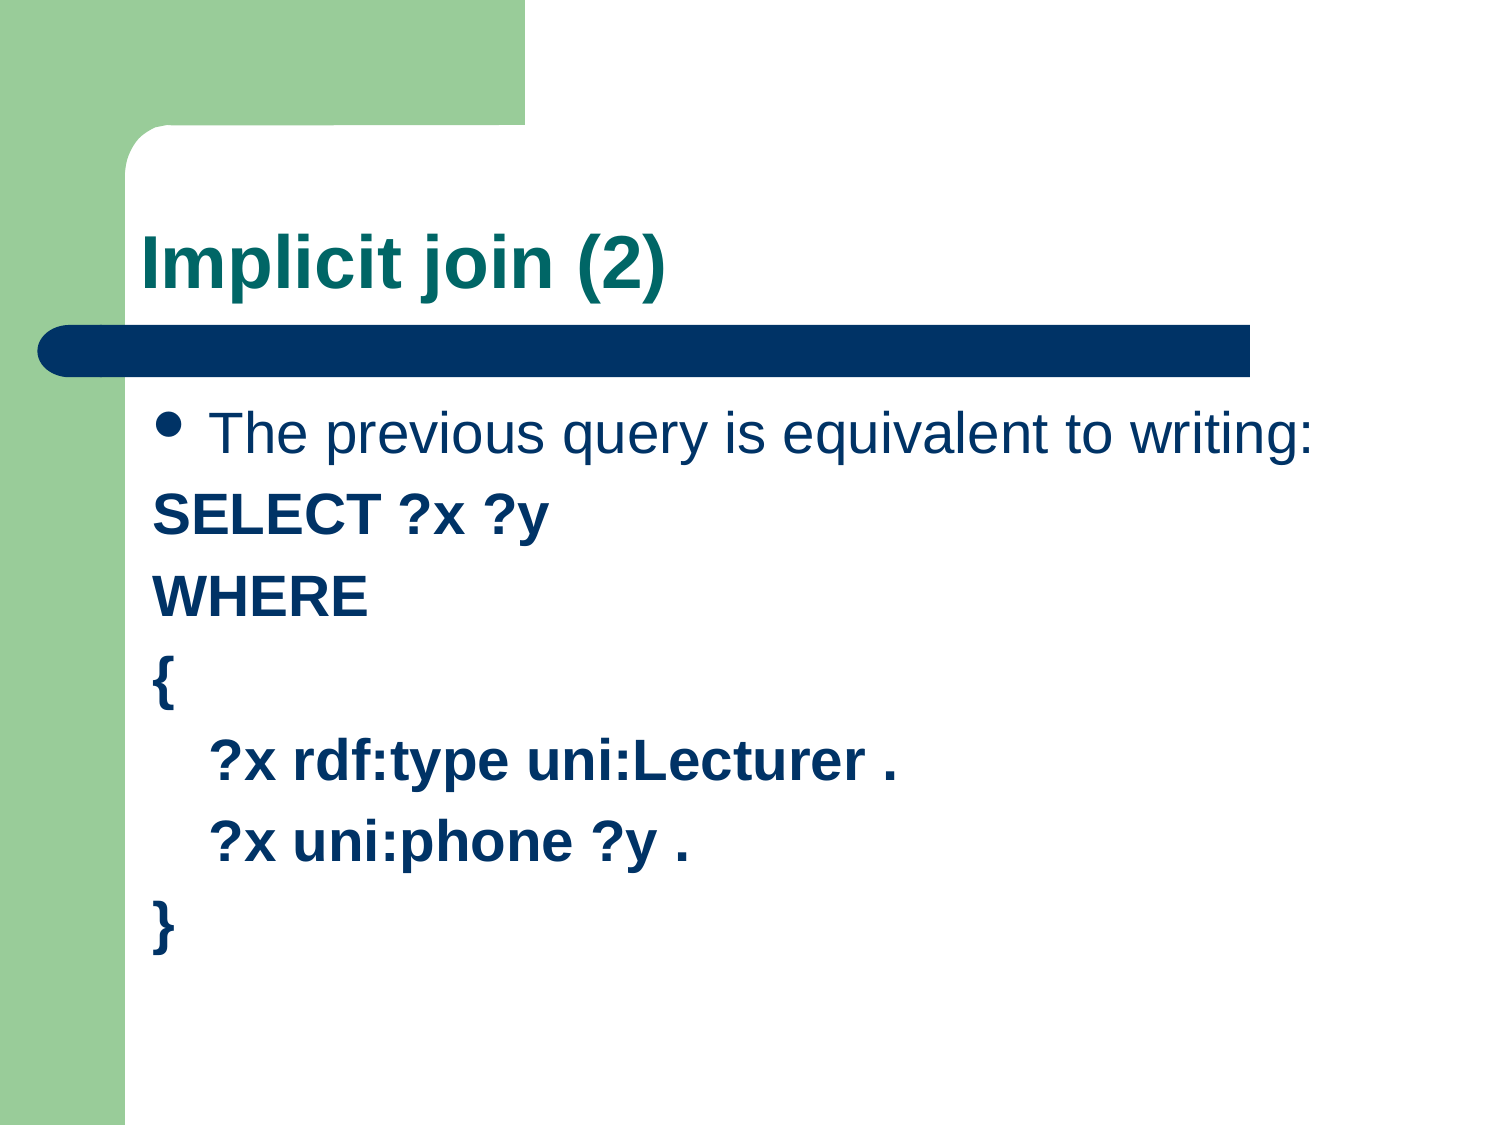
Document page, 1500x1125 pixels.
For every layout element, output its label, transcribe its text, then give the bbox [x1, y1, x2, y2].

list The previous query is equivalent to writing: SELECT ?x ?y WHERE { ?x rdf:type uni:Lecturer . ?x uni:phone ?y . } [137, 387, 1400, 999]
title Implicit join (2) [124, 124, 1426, 313]
